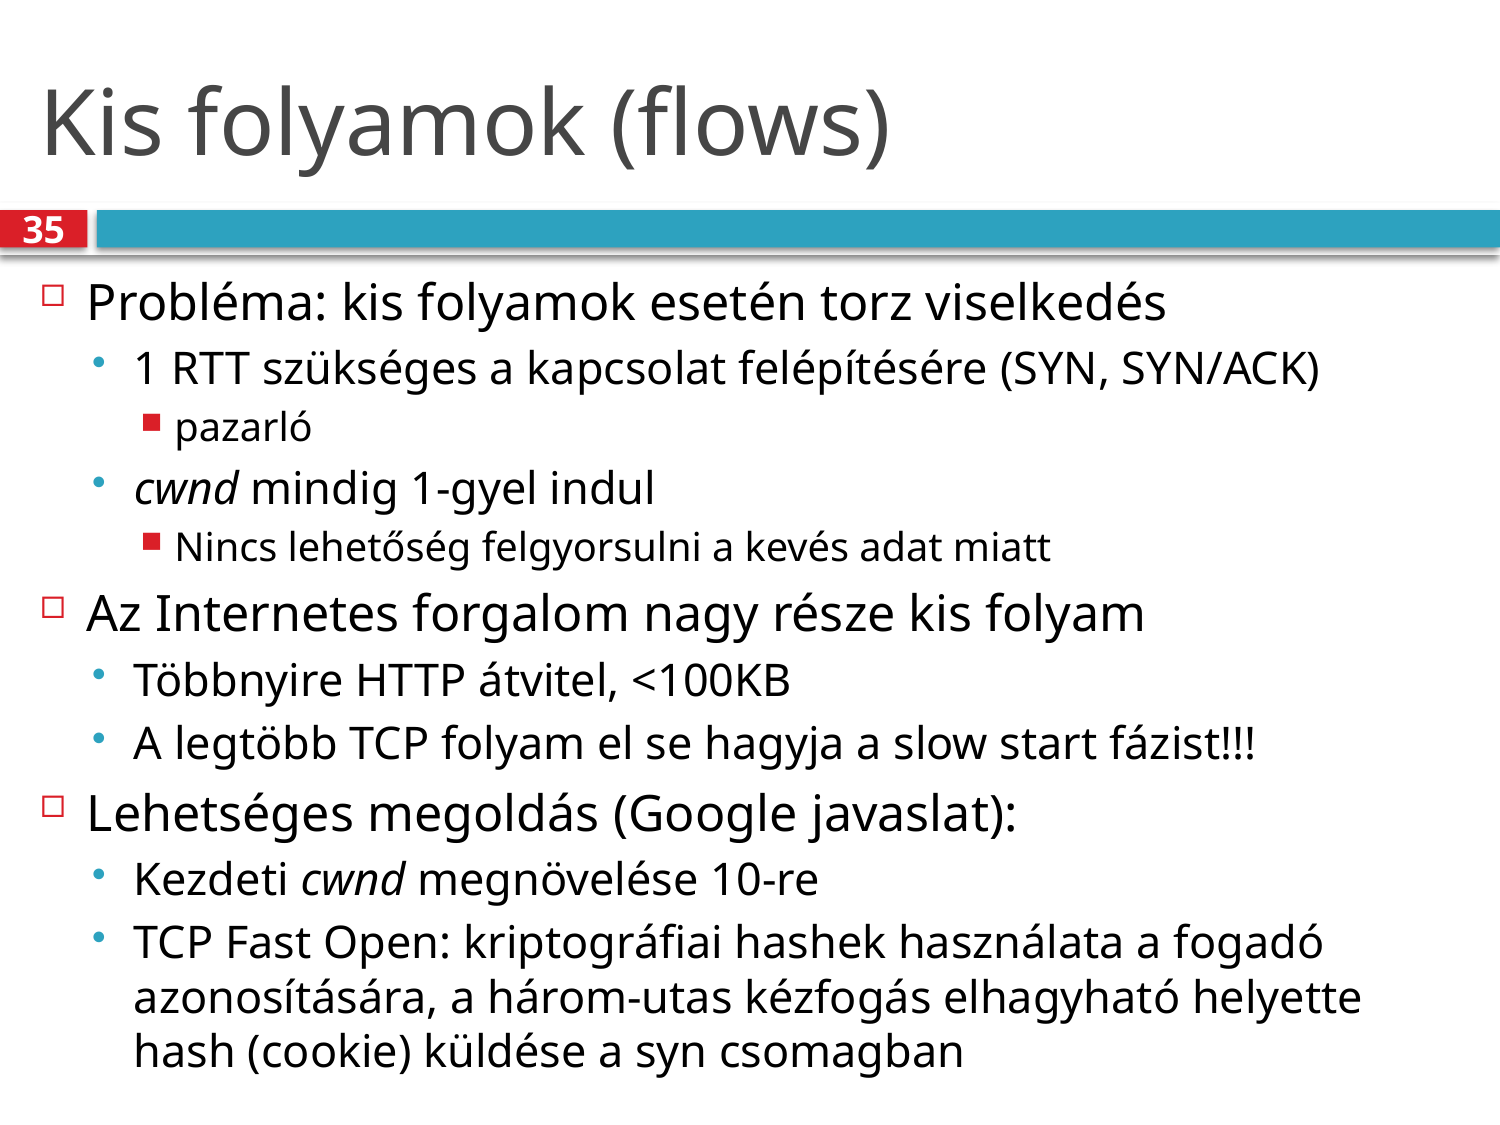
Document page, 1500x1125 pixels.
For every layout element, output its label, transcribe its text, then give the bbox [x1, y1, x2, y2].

list Probléma: kis folyamok esetén torz viselkedés 1 RTT szükséges a kapcsolat felépítésére (SYN, SYN/ACK) pazarló cwnd mindig 1-gyel indul Nincs lehetőség felgyorsulni a kevés adat miatt Az Internetes forgalom nagy része kis folyam Többnyire HTTP átvitel, <100KB A legtöbb TCP folyam el se hagyja a slow start fázist!!! Lehetséges megoldás (Google javaslat): Kezdeti cwnd megnövelése 10-re TCP Fast Open: kriptográfiai hashek használata a fogadó azonosítására, a három-utas kézfogás elhagyható helyette hash (cookie) küldése a syn csomagban [24, 262, 1475, 1100]
title Kis folyamok (flows) [24, 37, 1475, 200]
slide_number 35 [0, 206, 88, 257]
